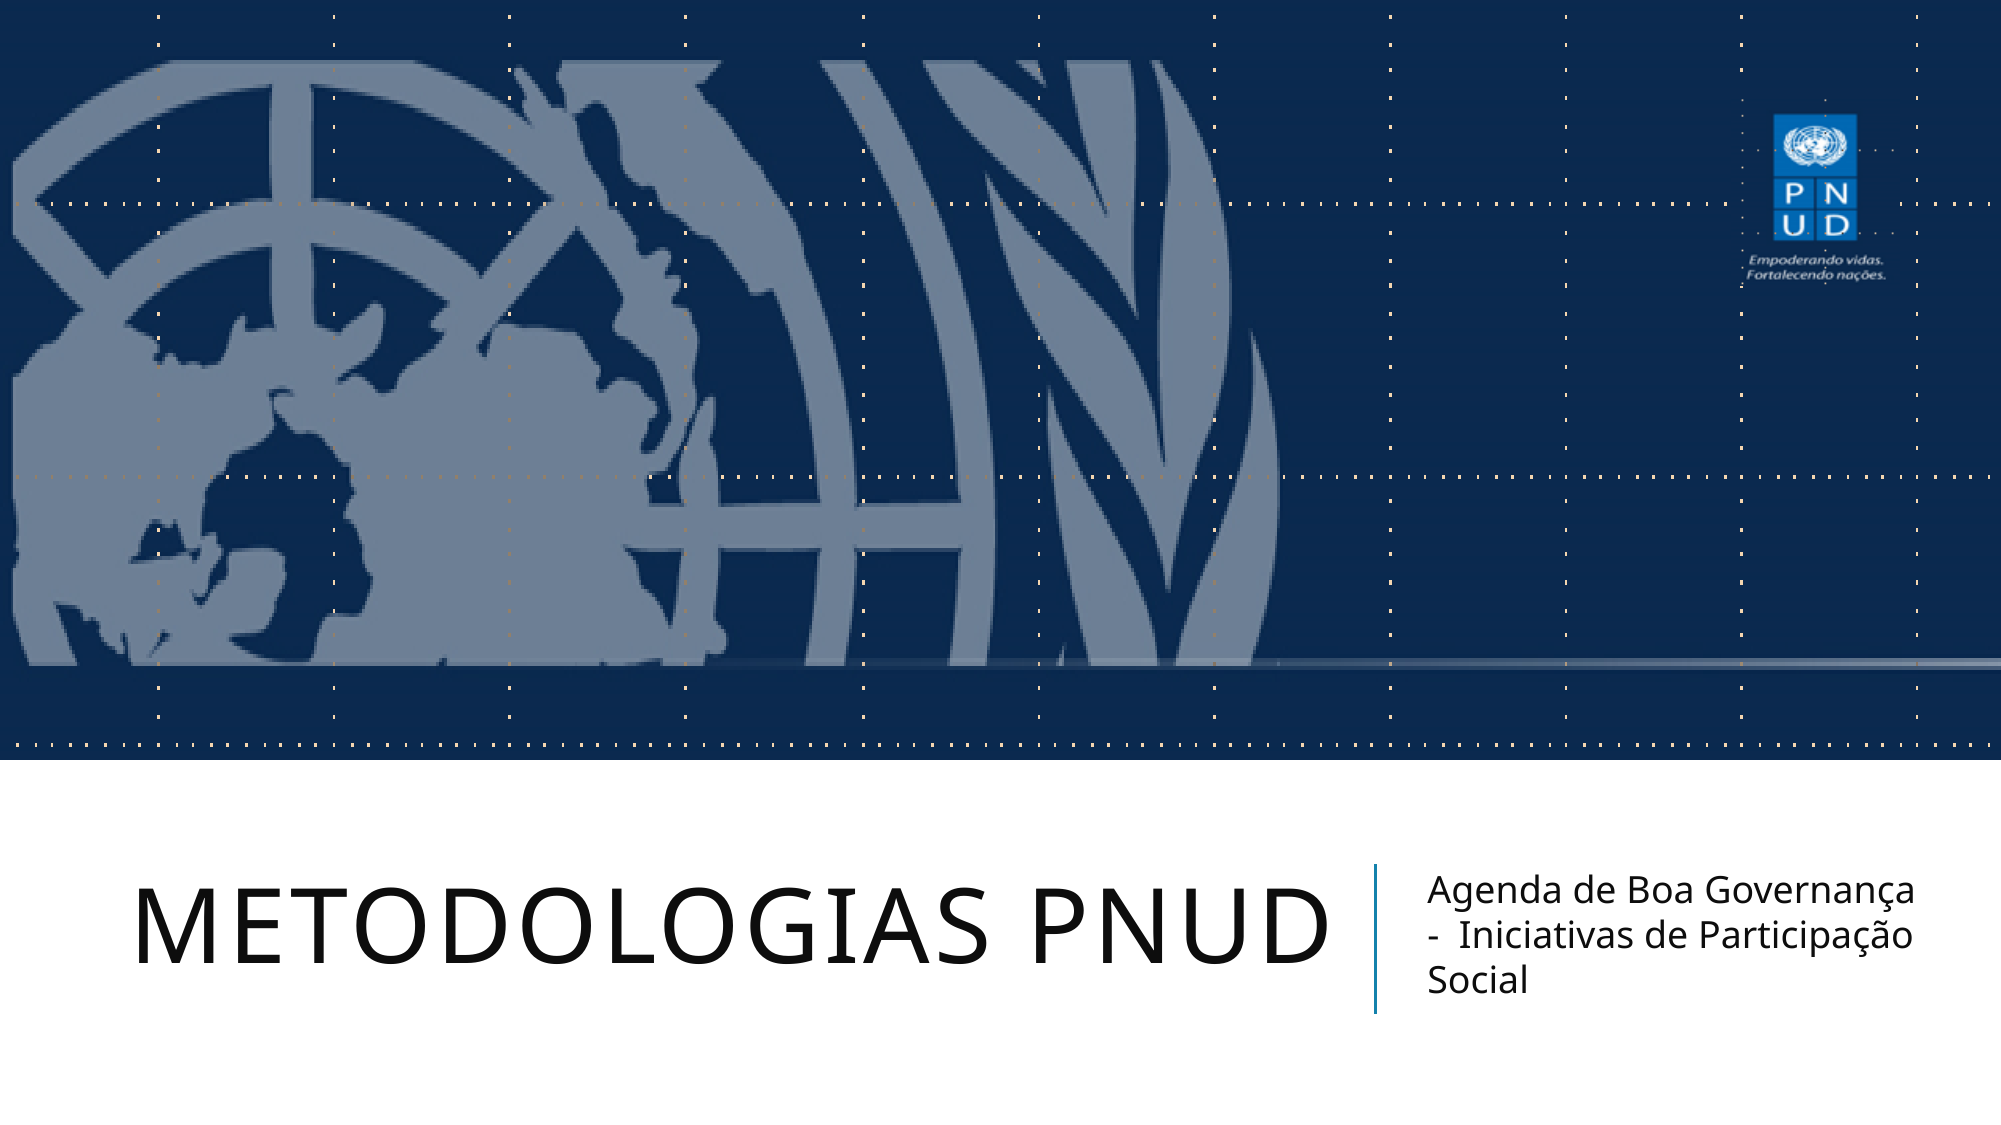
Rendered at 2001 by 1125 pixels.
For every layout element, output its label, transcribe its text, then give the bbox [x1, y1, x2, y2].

picture [0, 0, 2001, 760]
subtitle Agenda de Boa Governança - Iniciativas de Participação Social [1412, 813, 1938, 1054]
title Metodologias PNUD [75, 813, 1350, 1054]
